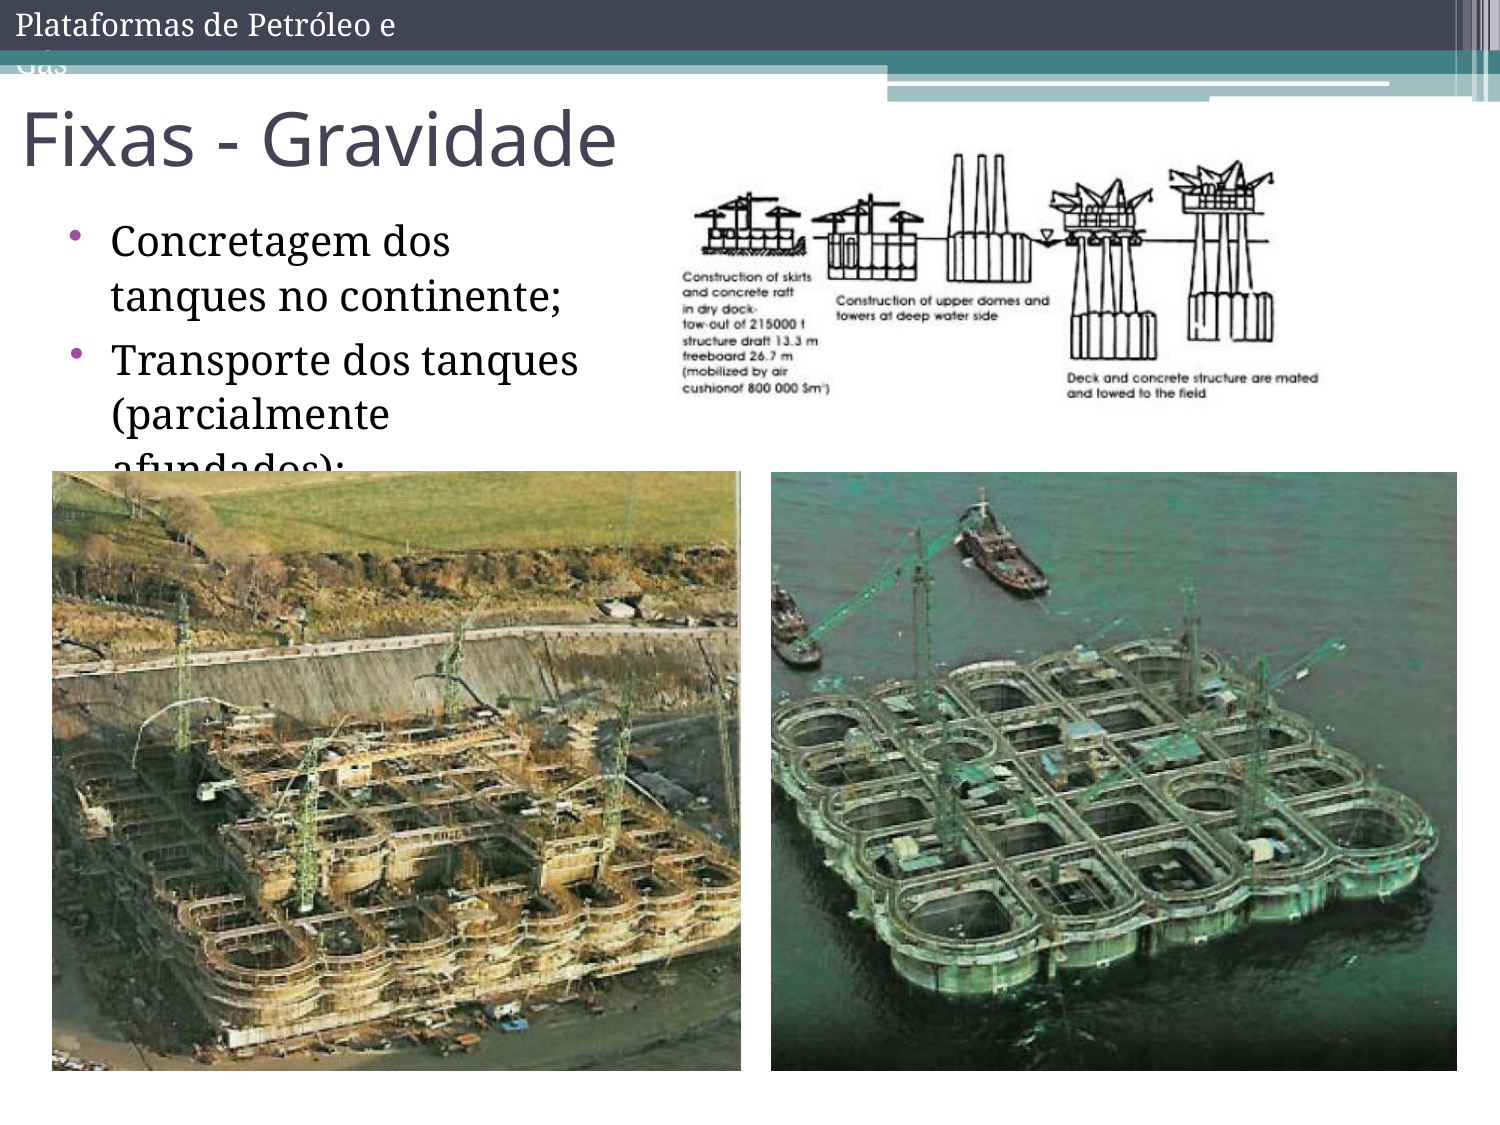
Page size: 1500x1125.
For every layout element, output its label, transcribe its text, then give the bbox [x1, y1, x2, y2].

text_box Concretagem dos tanques no continente; Transporte dos tanques (parcialmente afundados); [66, 208, 604, 470]
picture [771, 471, 1457, 1071]
picture [52, 471, 741, 1071]
picture [674, 146, 1325, 411]
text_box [0, 0, 1500, 103]
title Fixas - Gravidade [12, 111, 1488, 280]
